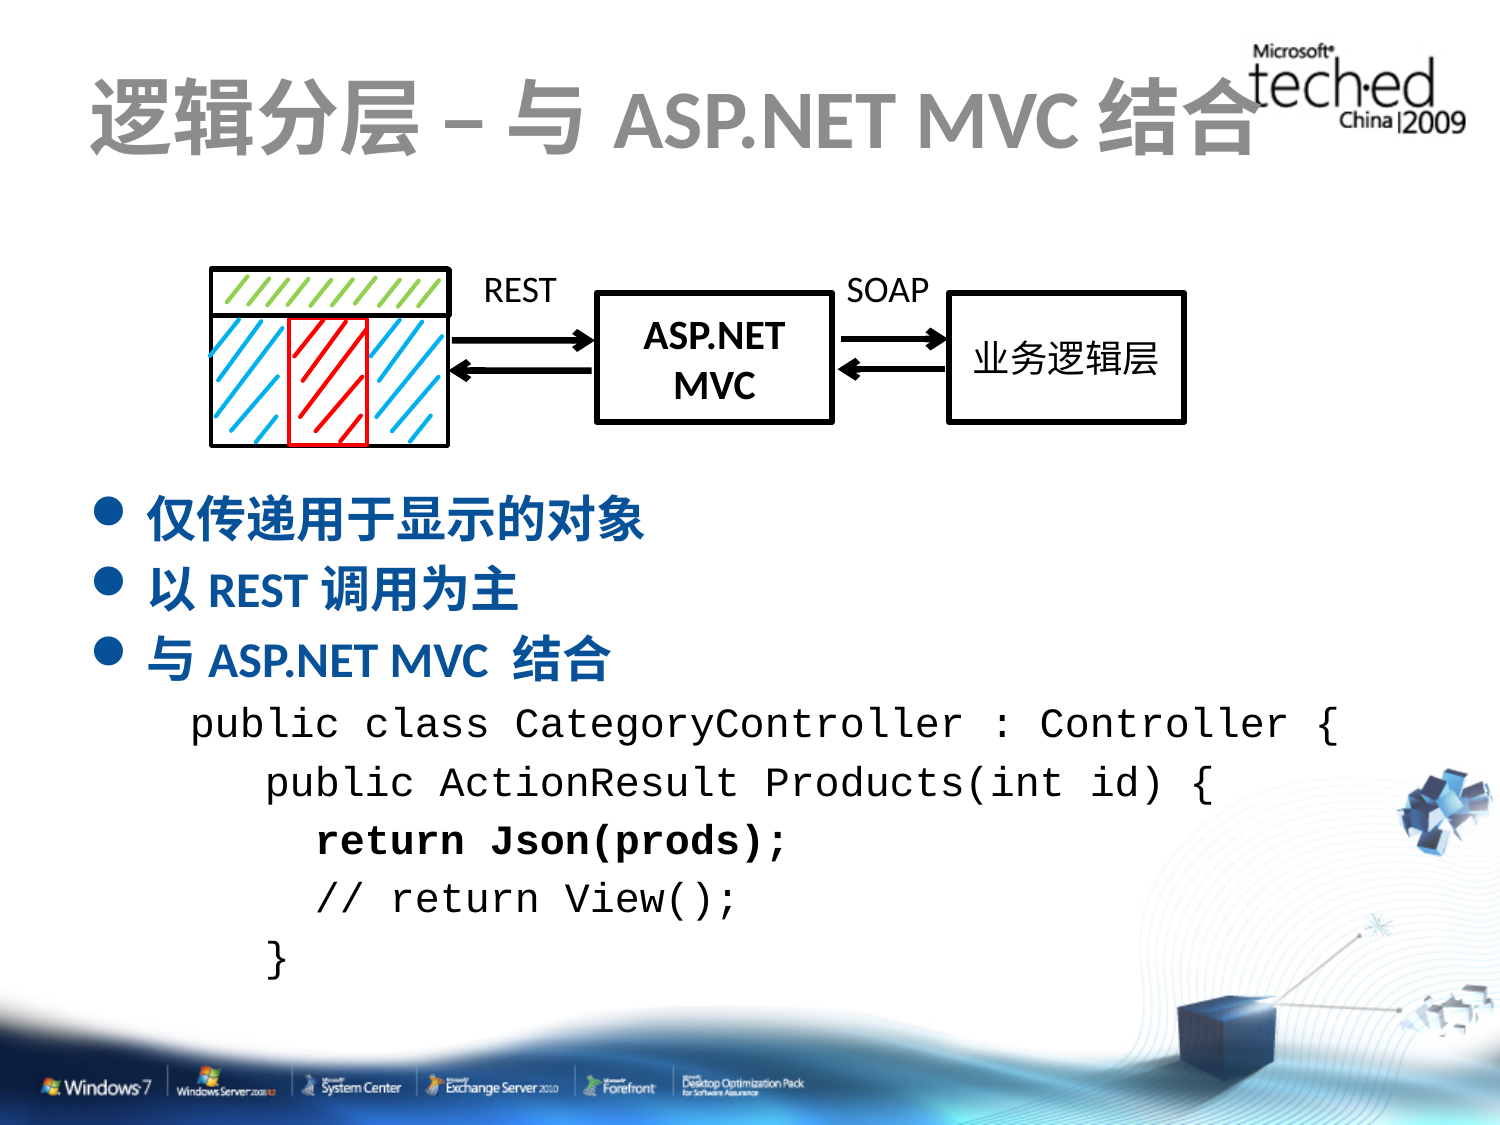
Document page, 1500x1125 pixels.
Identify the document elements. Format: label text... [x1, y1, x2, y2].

text_box 业务逻辑层 [946, 290, 1187, 425]
picture [0, 0, 1500, 1125]
list 仅传递用于显示的对象 以REST调用为主 与ASP.NET MVC 结合 public class CategoryController : Controller { public ActionResult Products(int id) { return Json(prods); // return View(); } [75, 480, 1425, 1005]
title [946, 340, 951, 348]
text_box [209, 267, 451, 447]
text_box REST [468, 257, 598, 318]
title 逻辑分层 – 与ASP.NET MVC结合 [75, 45, 1425, 233]
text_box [454, 344, 575, 350]
text_box ASP.NET MVC [594, 290, 835, 425]
text_box SOAP [831, 257, 985, 318]
